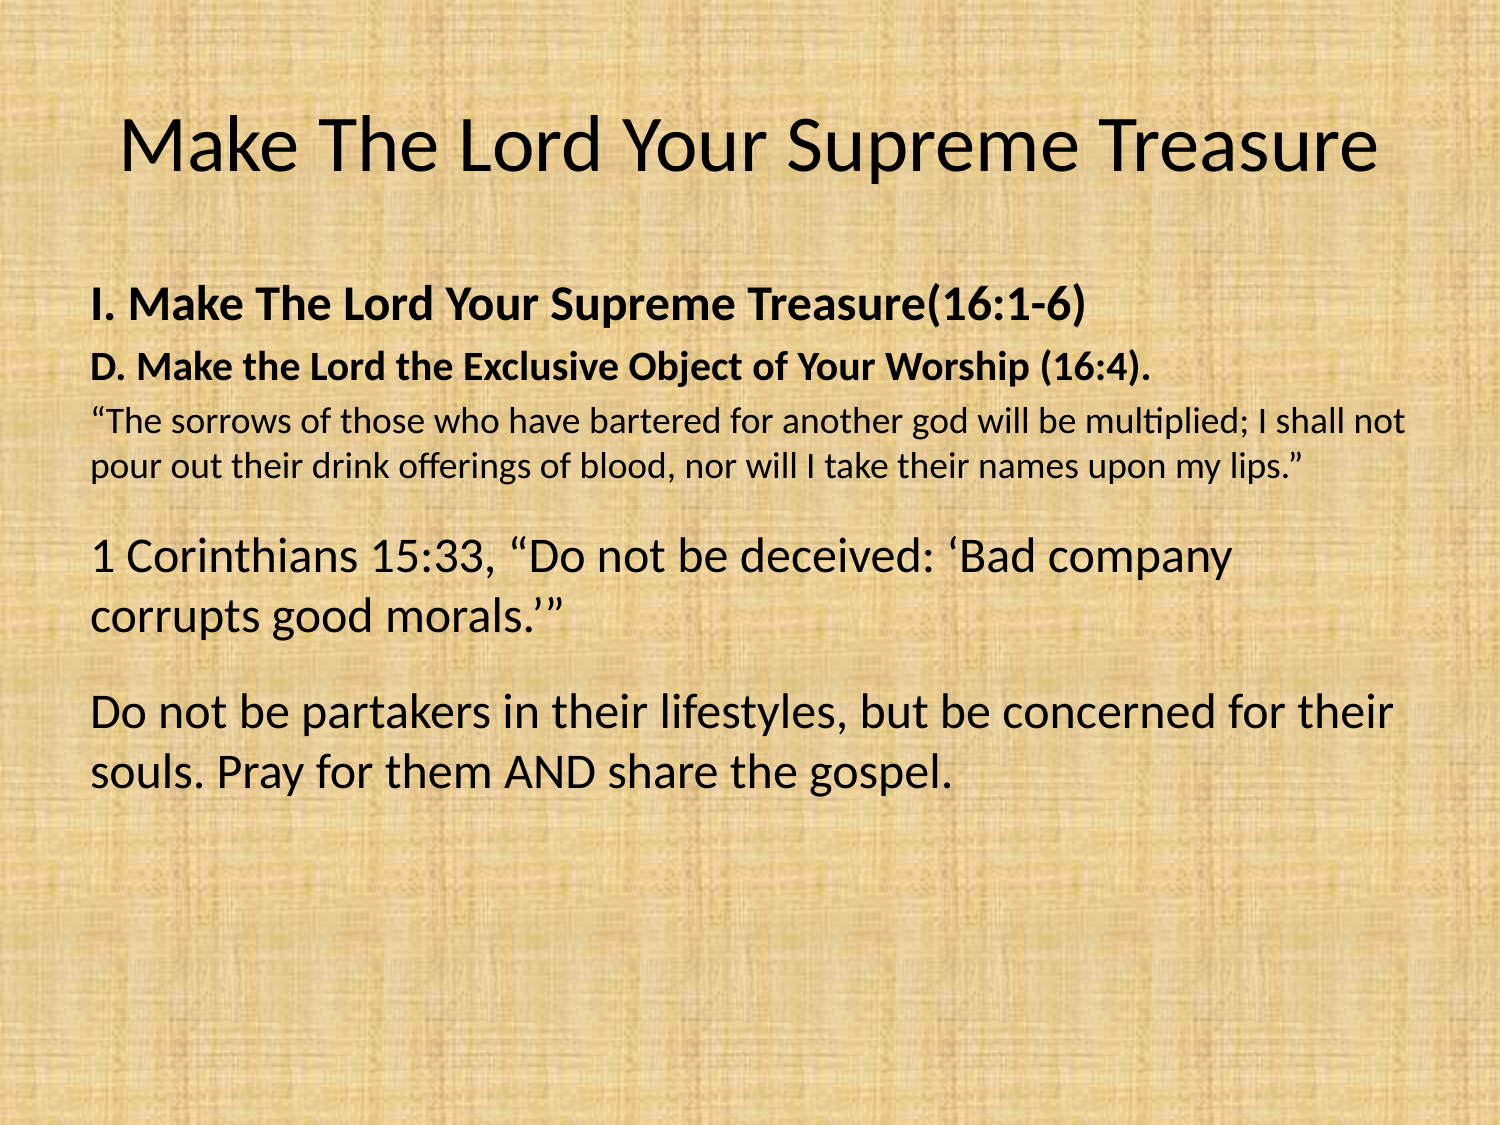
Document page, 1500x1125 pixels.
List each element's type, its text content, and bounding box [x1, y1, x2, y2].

title Make The Lord Your Supreme Treasure [75, 45, 1425, 233]
list I. Make The Lord Your Supreme Treasure(16:1-6) D. Make the Lord the Exclusive Object of Your Worship (16:4). “The sorrows of those who have bartered for another god will be multiplied; I shall not pour out their drink offerings of blood, nor will I take their names upon my lips.” 1 Corinthians 15:33, “Do not be deceived: ‘Bad company corrupts good morals.’” Do not be partakers in their lifestyles, but be concerned for their souls. Pray for them AND share the gospel. [75, 262, 1425, 1005]
picture [0, 0, 1500, 1125]
